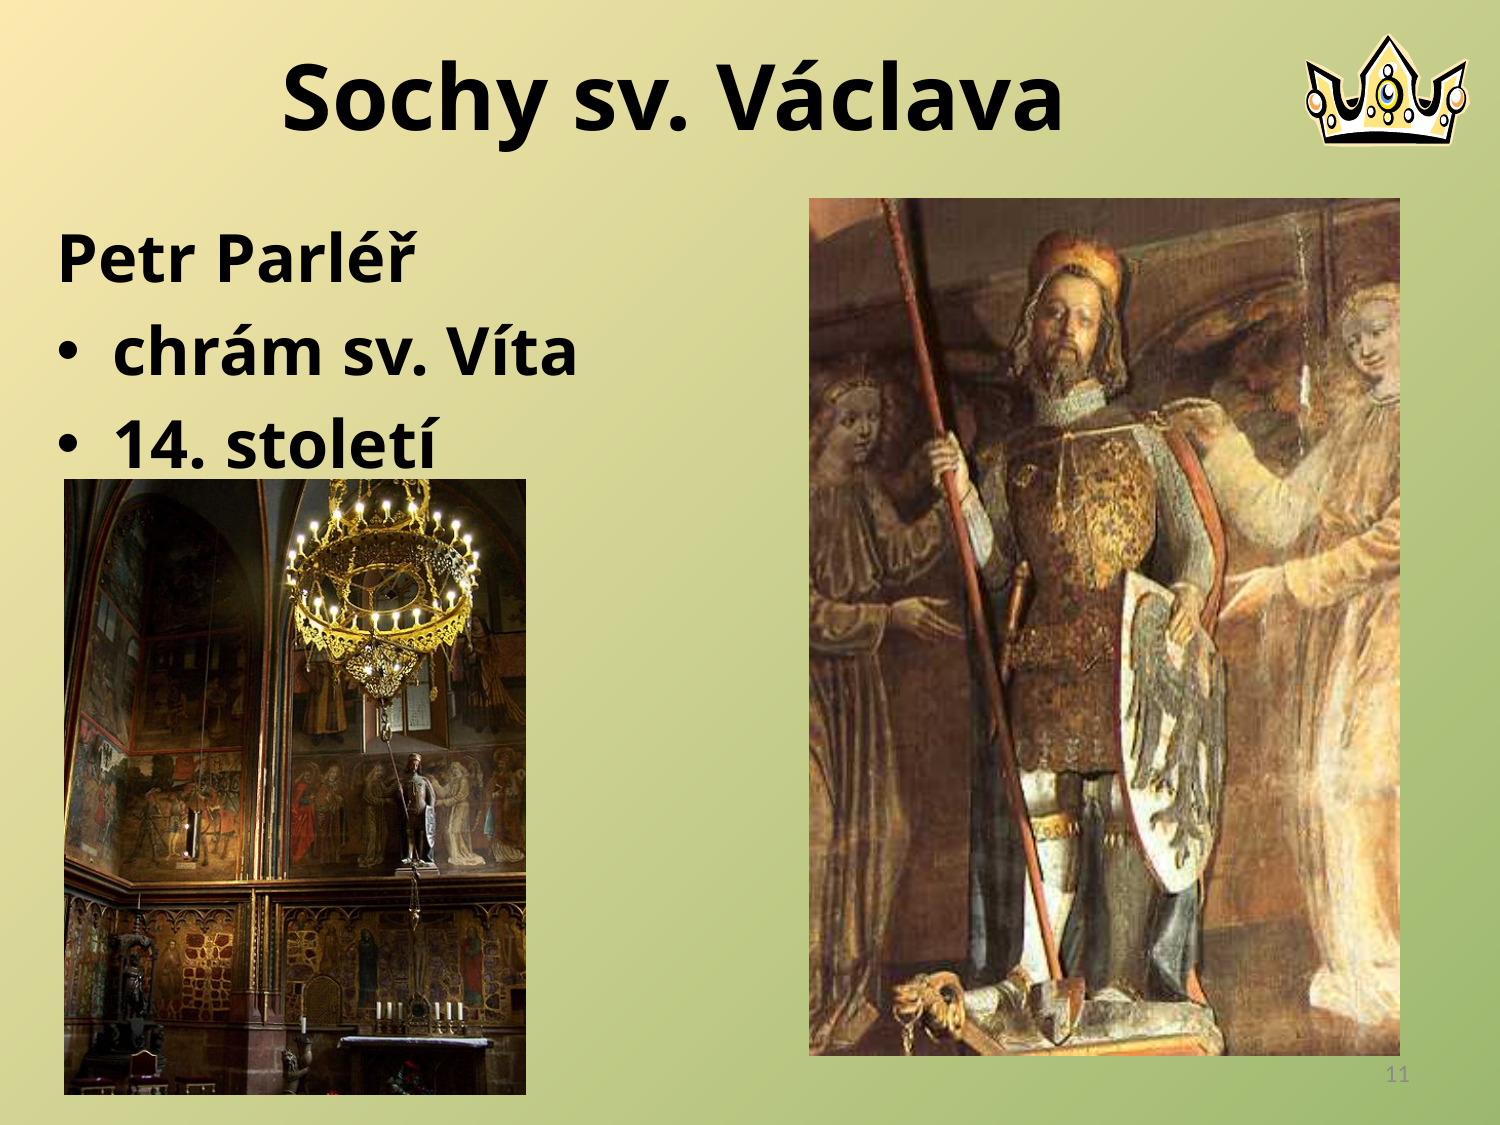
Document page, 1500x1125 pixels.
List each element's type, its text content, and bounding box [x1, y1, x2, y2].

picture [64, 479, 527, 1095]
picture [808, 198, 1400, 1057]
slide_number 11 [1074, 1042, 1425, 1103]
title Sochy sv. Václava [0, 0, 1350, 188]
list Petr Parléř chrám sv. Víta 14. století [41, 208, 803, 951]
